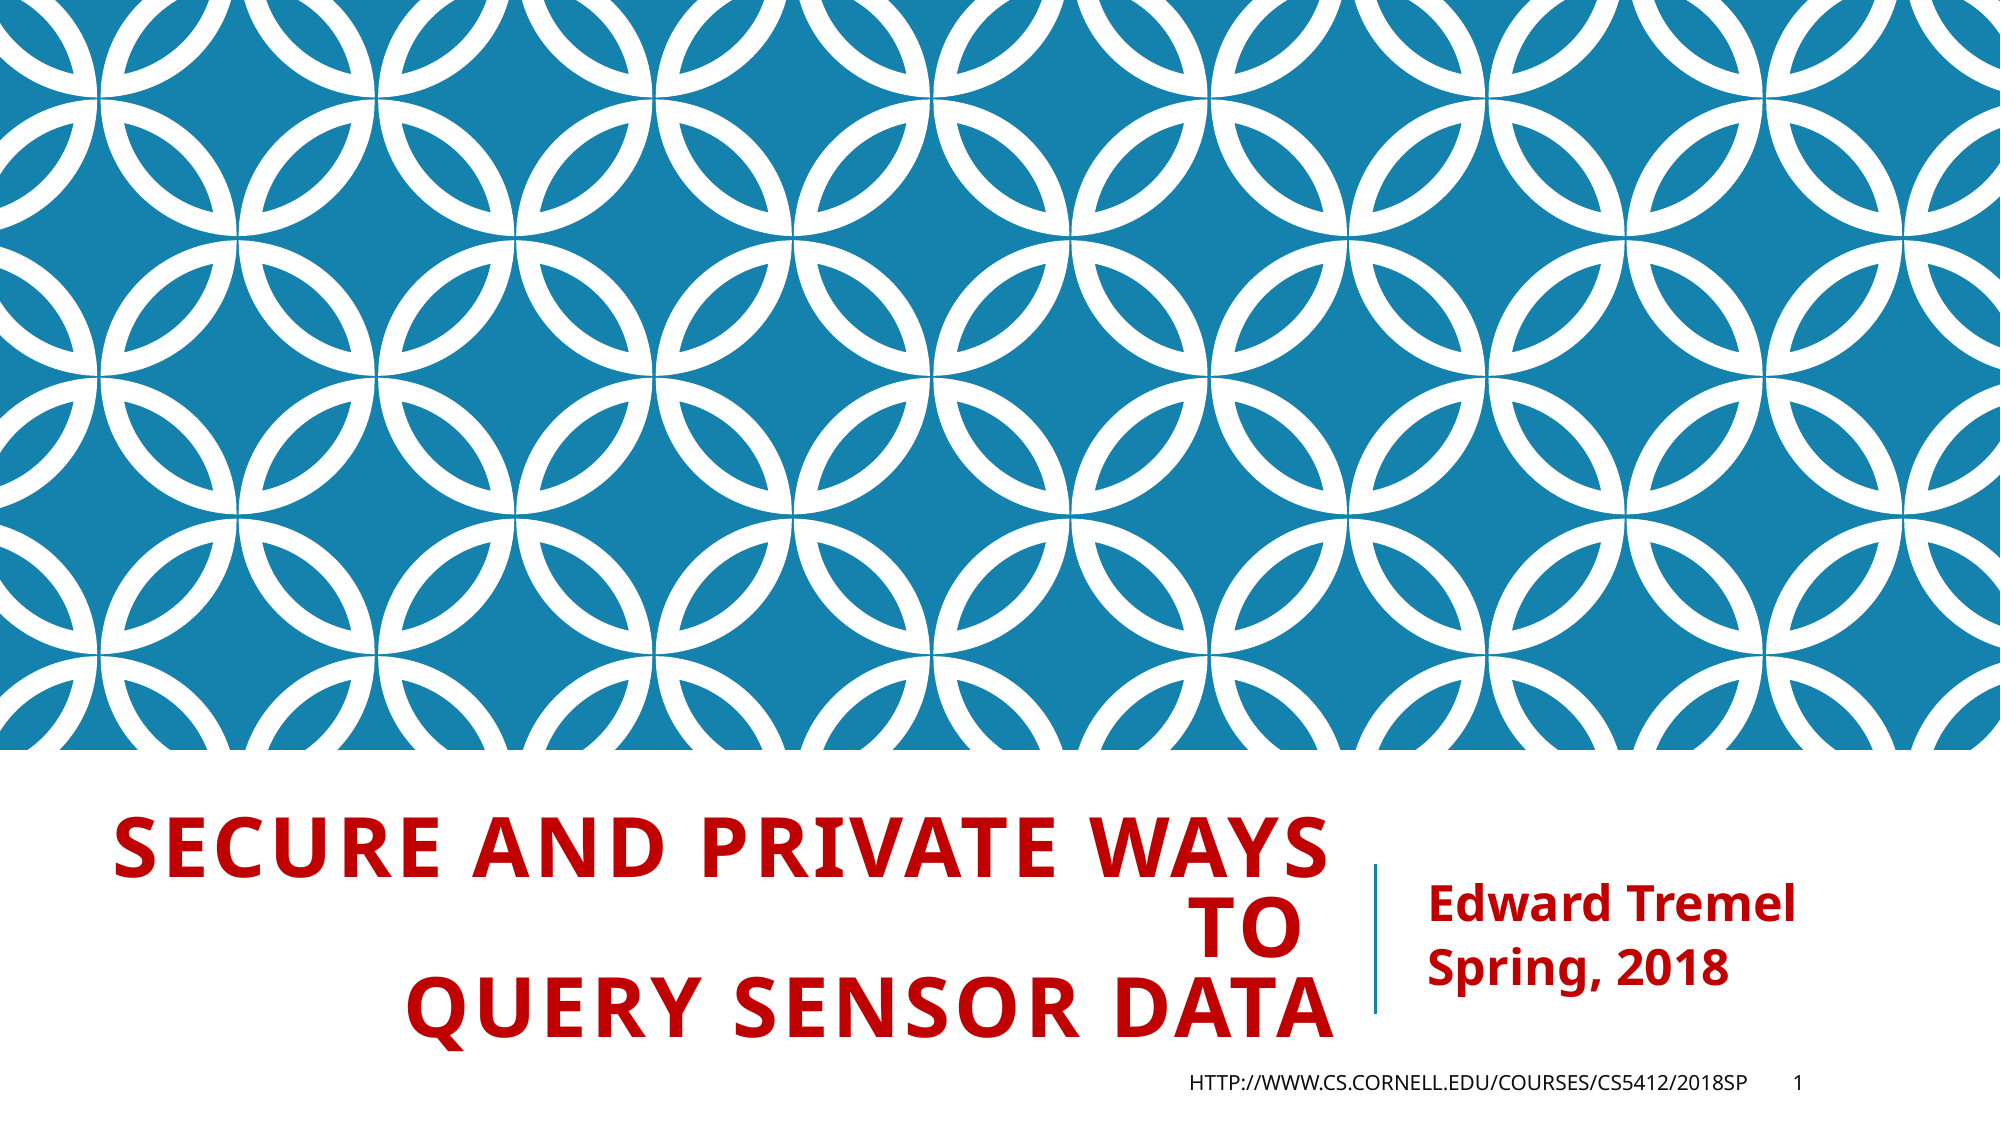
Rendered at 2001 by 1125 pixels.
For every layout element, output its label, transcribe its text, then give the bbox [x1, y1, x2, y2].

slide_number 1 [1777, 1061, 1938, 1107]
subtitle Edward Tremel Spring, 2018 [1412, 813, 1938, 1054]
title Secure and Private ways to query Sensor Data [75, 813, 1350, 1054]
footer http://www.cs.cornell.edu/courses/cs5412/2018sp [794, 1061, 1763, 1107]
